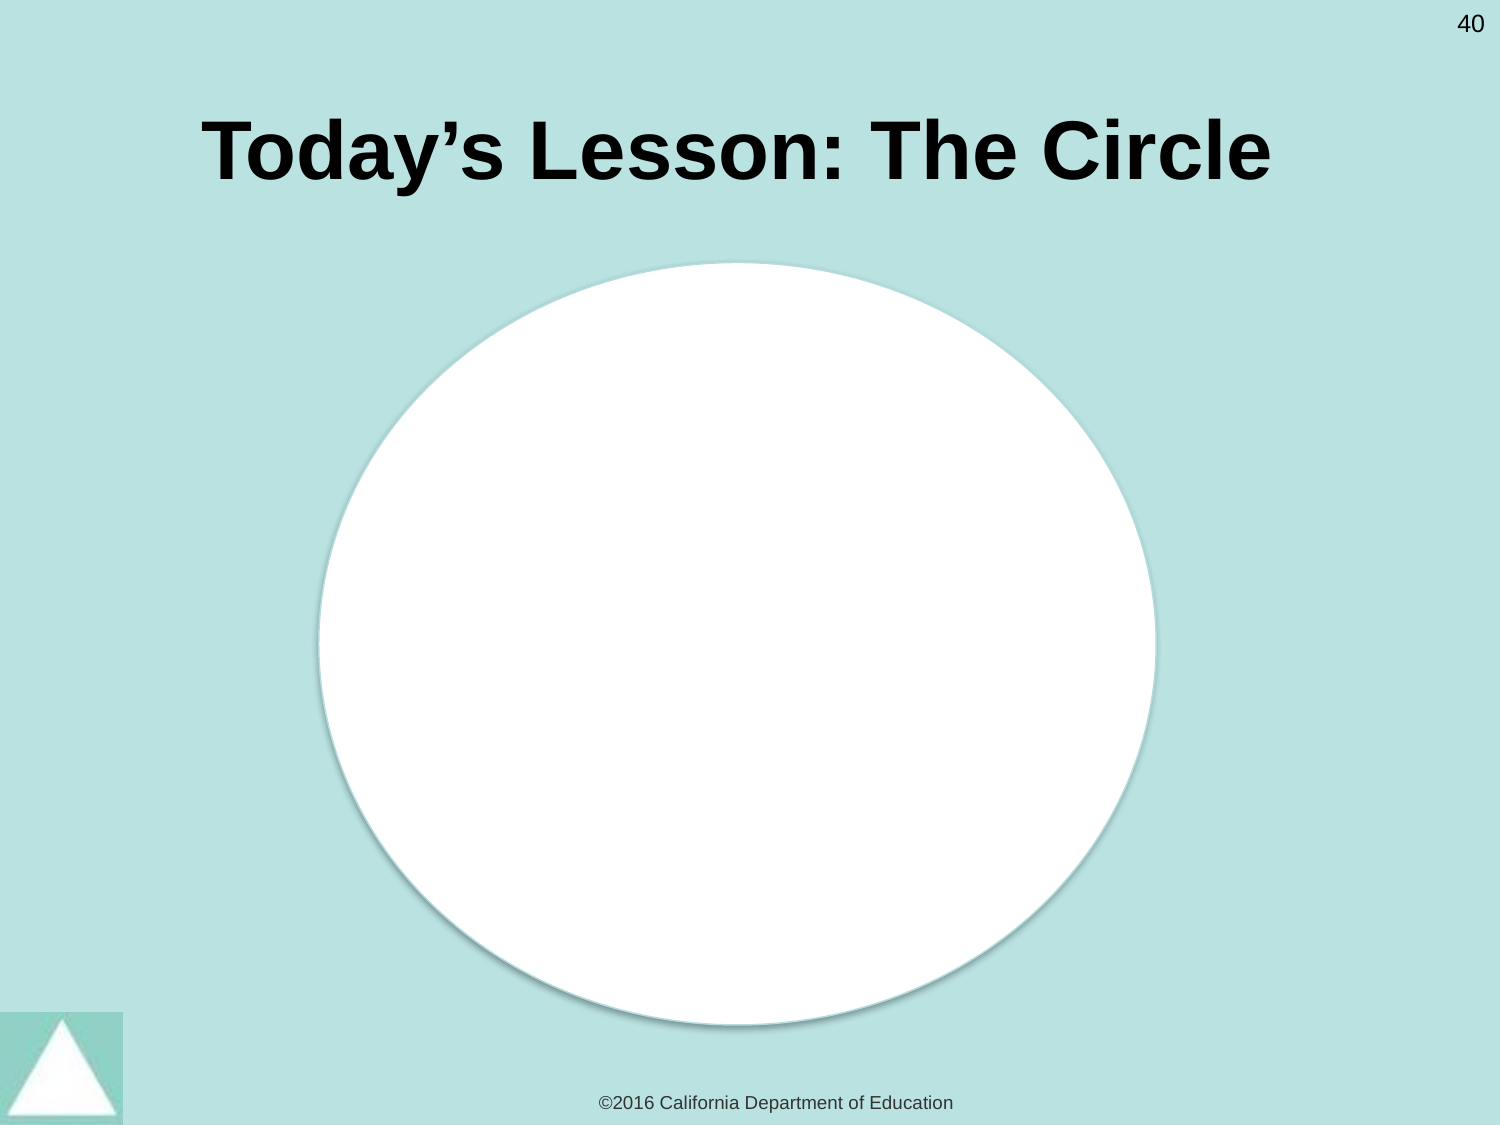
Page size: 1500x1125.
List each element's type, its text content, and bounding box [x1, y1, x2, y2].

text_box [317, 261, 1158, 1026]
picture [0, 1012, 123, 1125]
title Today’s Lesson: The Circle [50, 52, 1425, 241]
